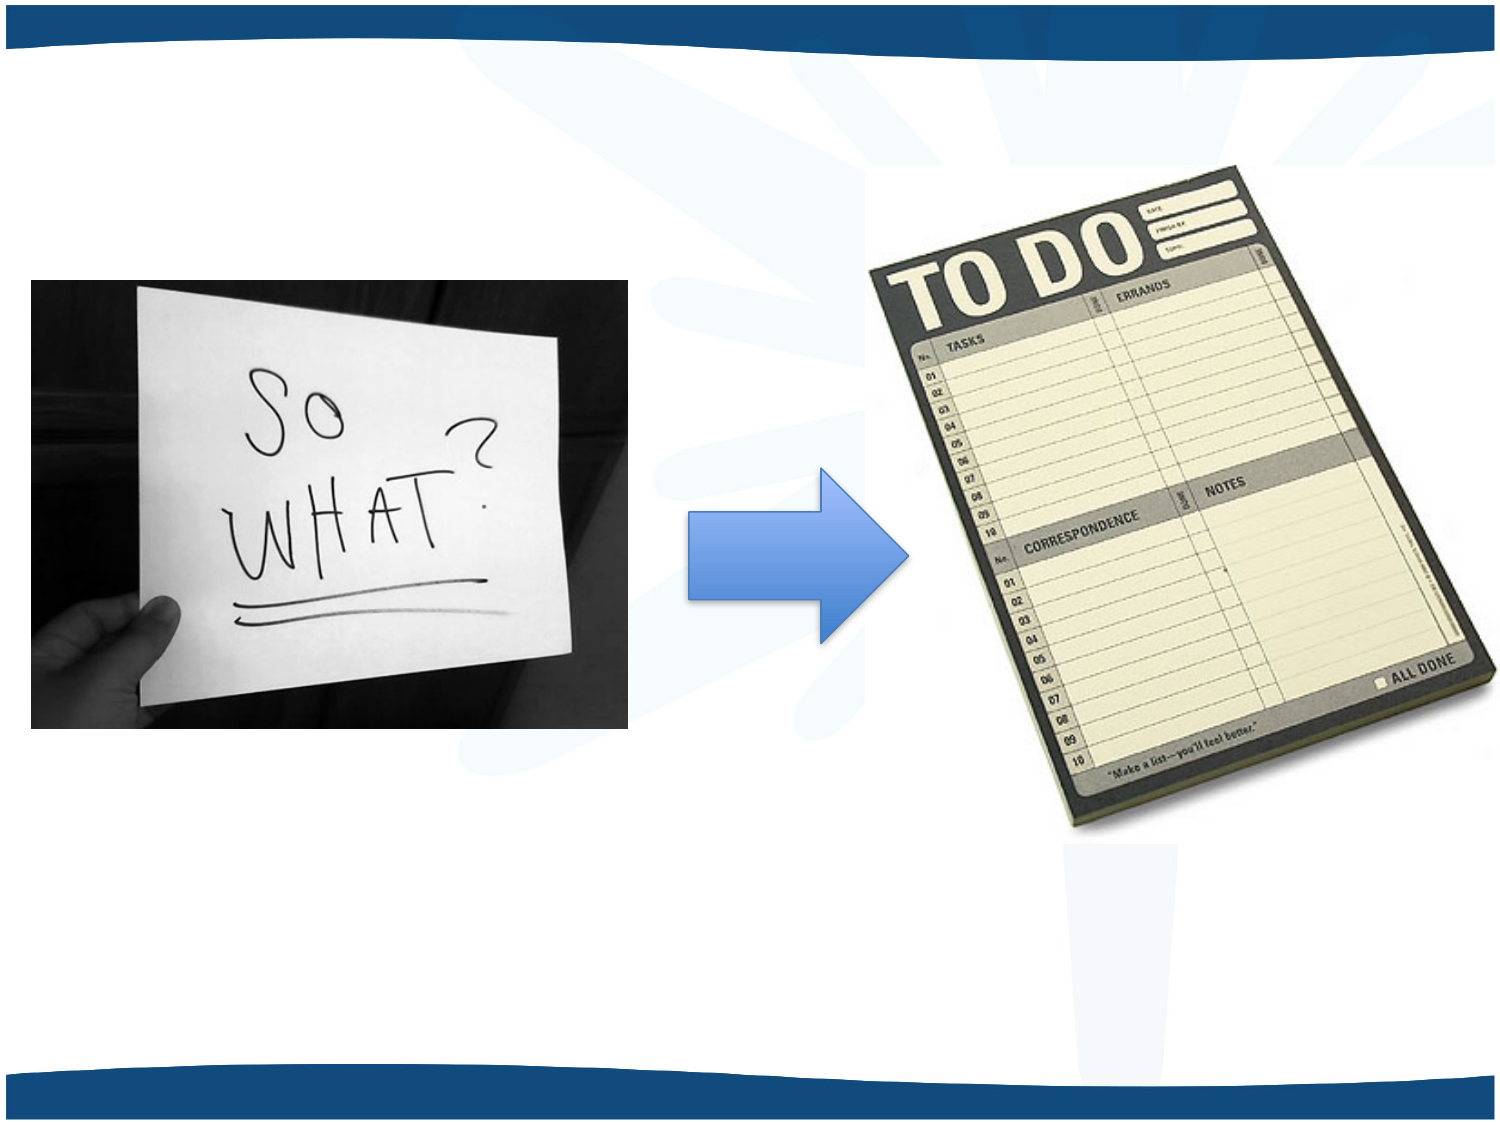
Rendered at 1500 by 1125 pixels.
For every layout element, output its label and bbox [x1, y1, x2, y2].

picture [0, 0, 1500, 1125]
text_box [126, 153, 1405, 783]
text_box [688, 467, 860, 645]
